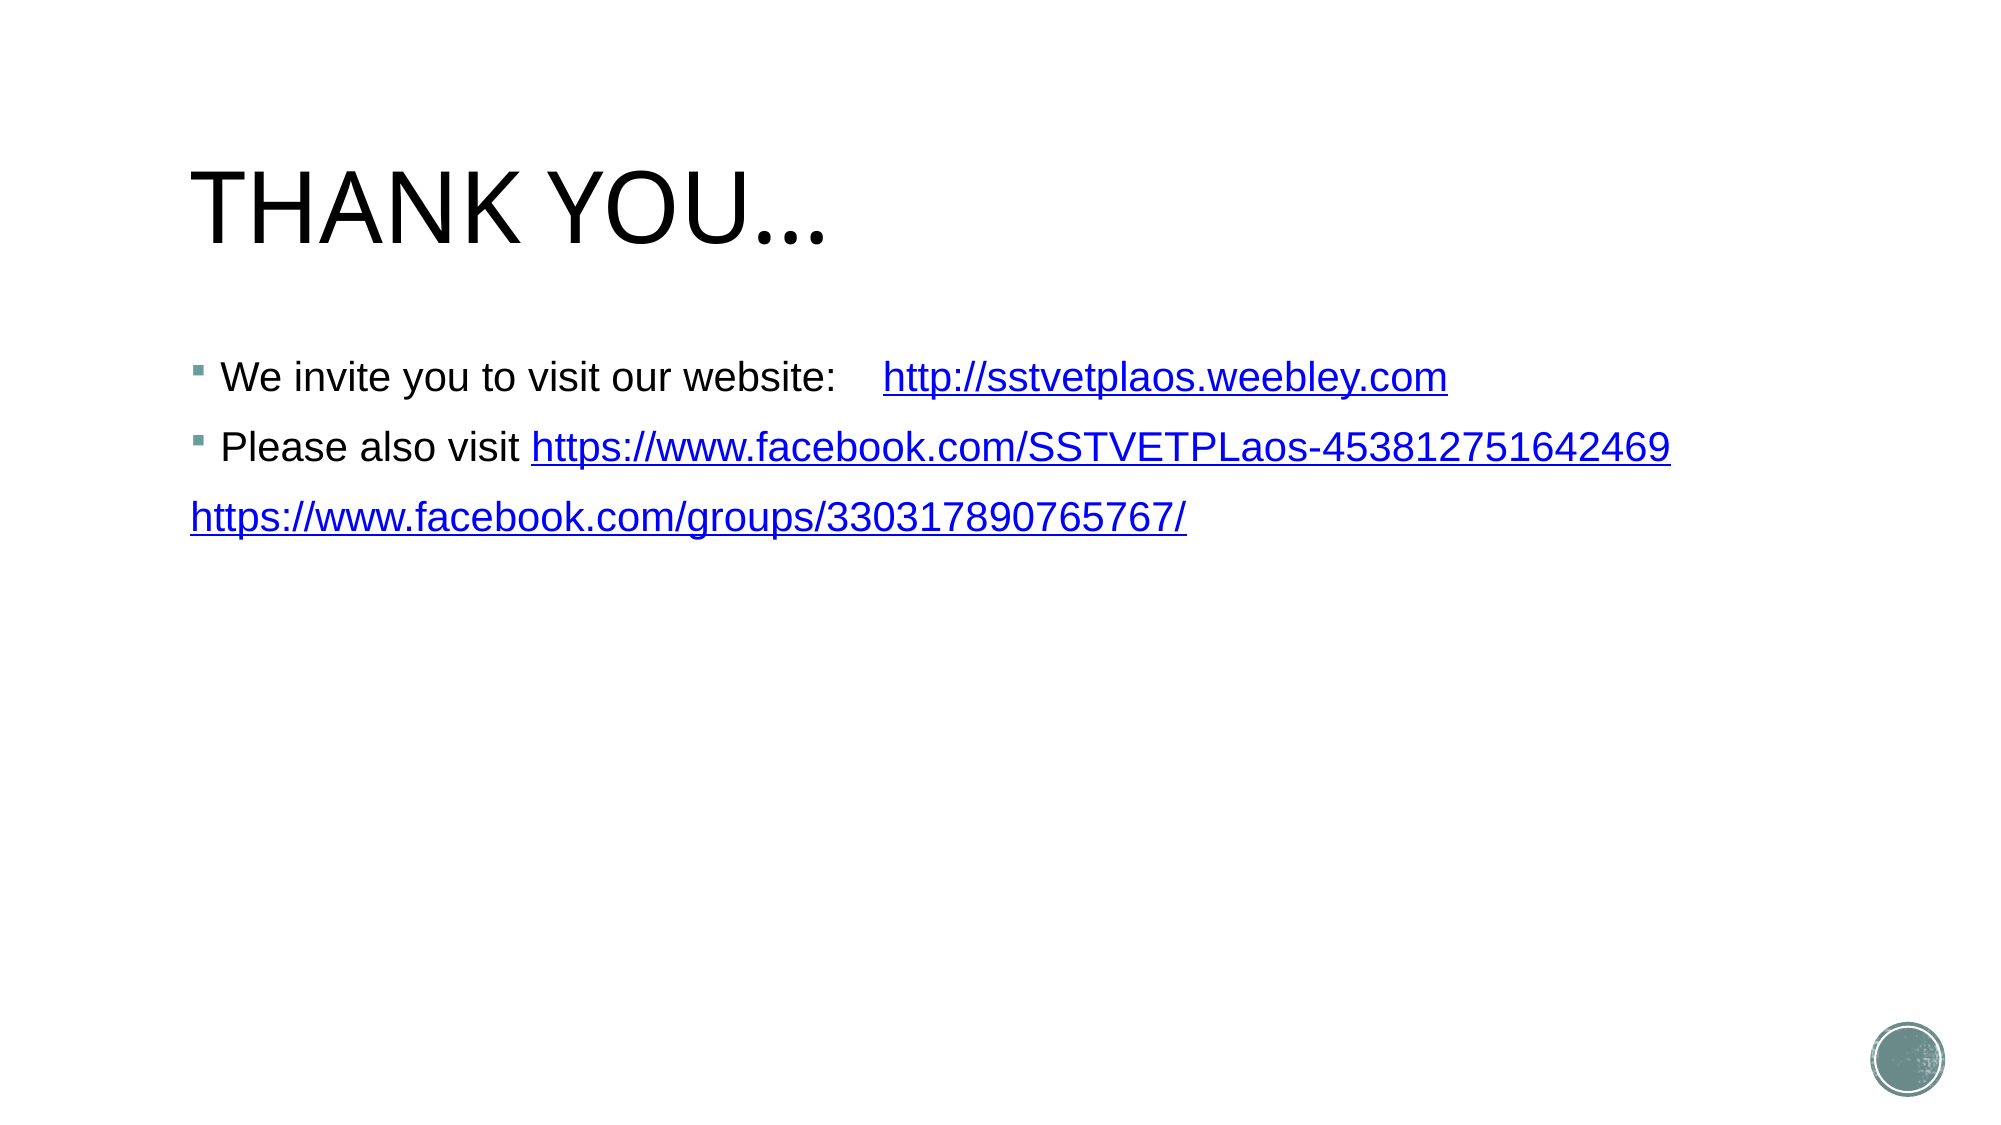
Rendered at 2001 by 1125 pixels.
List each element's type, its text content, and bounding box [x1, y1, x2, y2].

title THANK YOU… [175, 79, 1826, 344]
list We invite you to visit our website: http://sstvetplaos.weebley.com Please also visit https://www.facebook.com/SSTVETPLaos-453812751642469 https://www.facebook.com/groups/330317890765767/ [175, 348, 1826, 1013]
